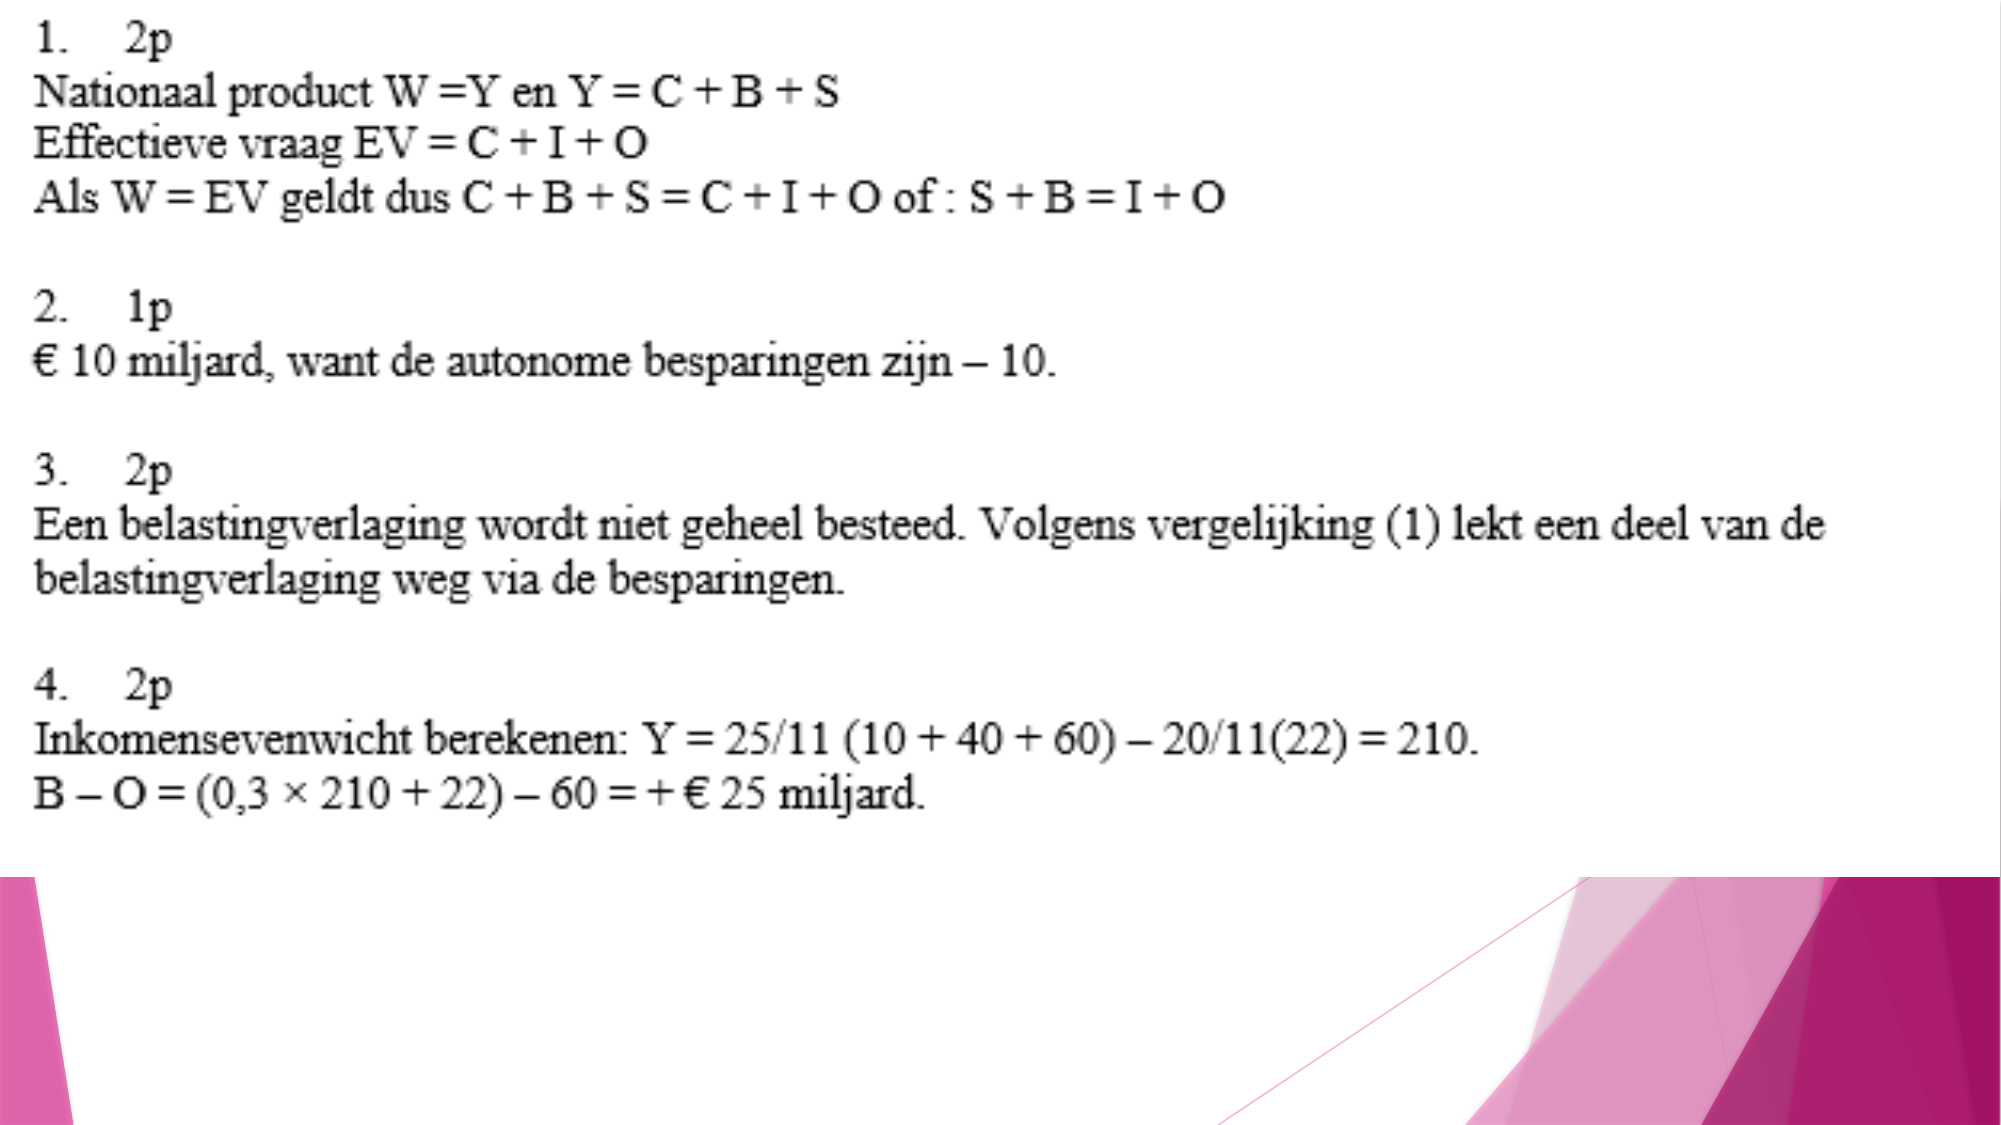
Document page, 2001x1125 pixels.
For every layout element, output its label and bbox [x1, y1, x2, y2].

picture [0, 0, 2000, 878]
